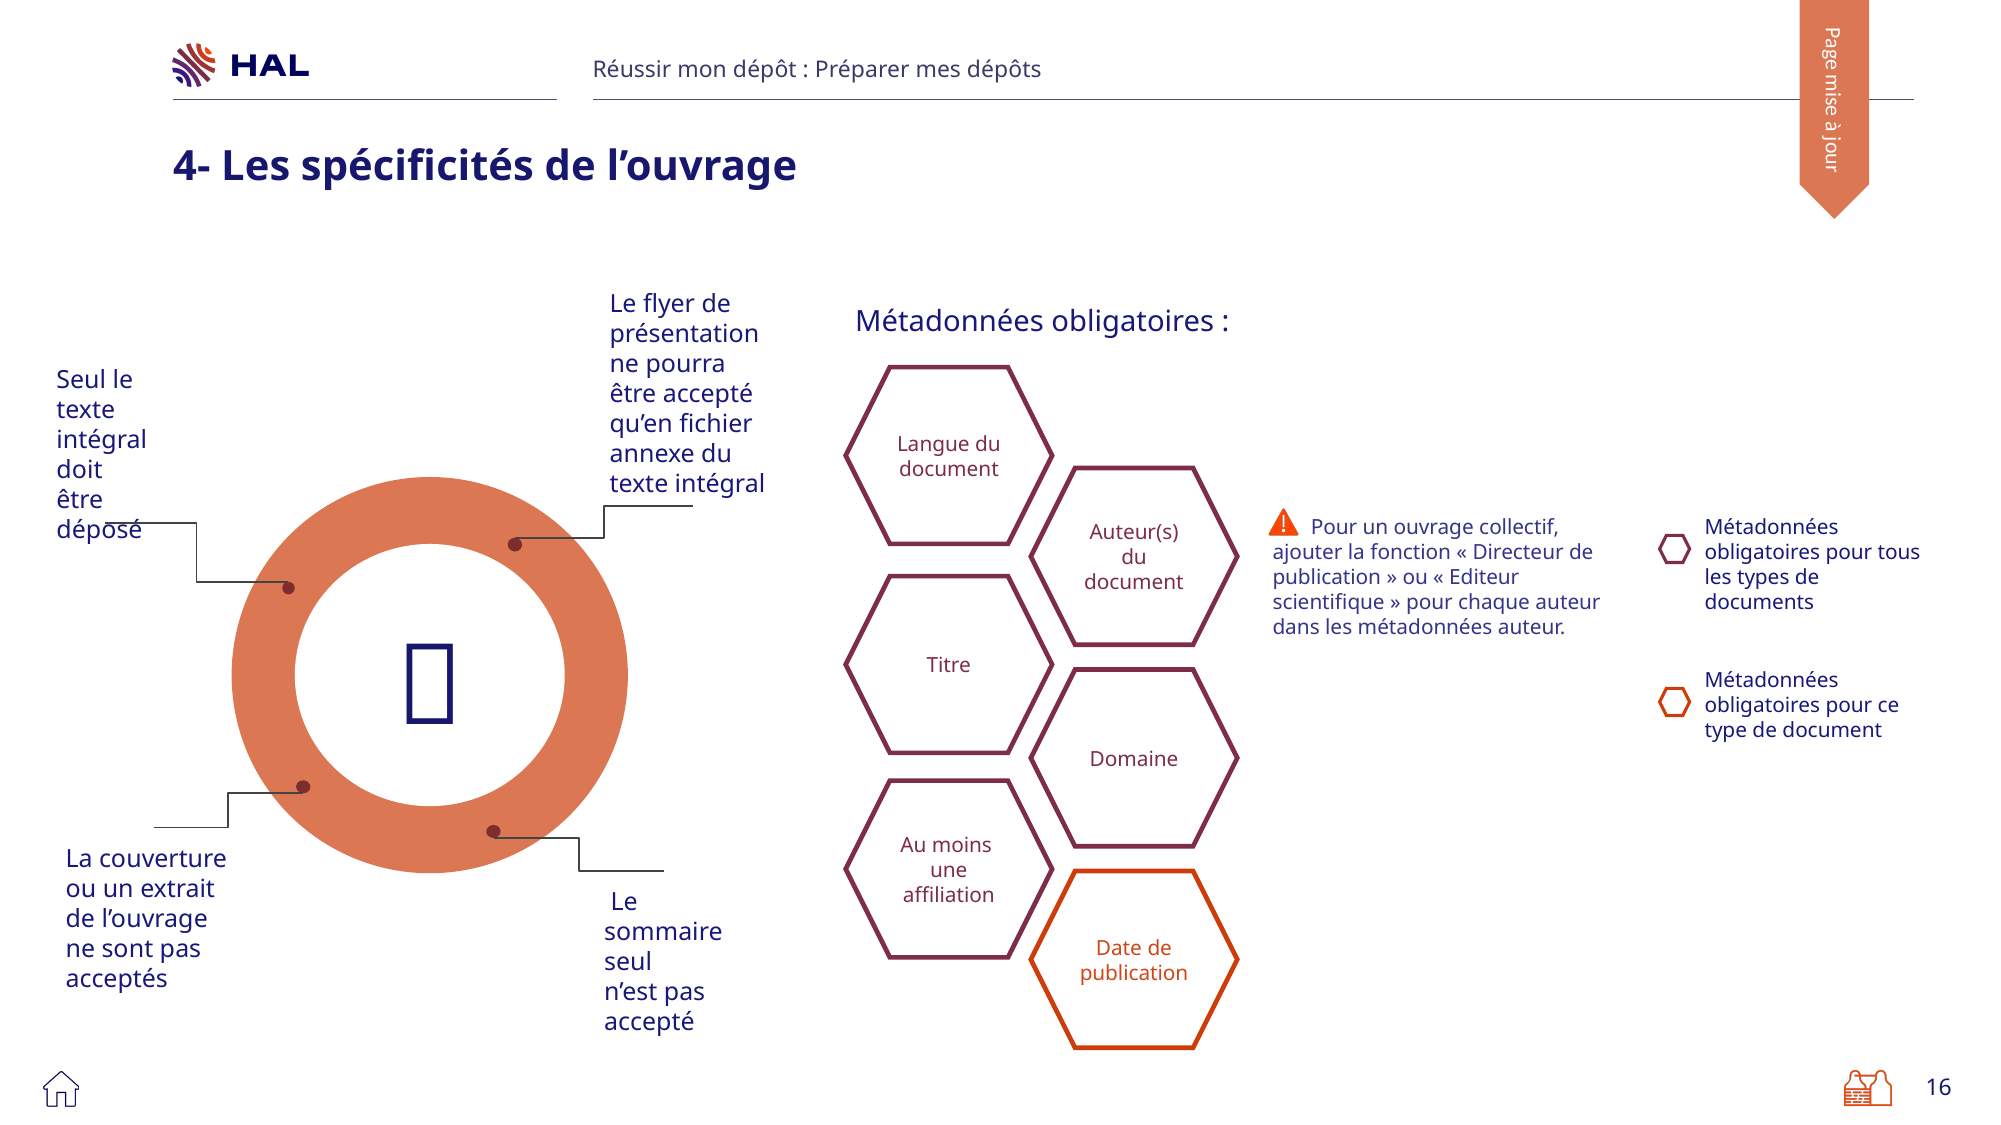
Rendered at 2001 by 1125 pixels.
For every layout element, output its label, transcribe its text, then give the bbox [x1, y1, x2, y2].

text_box Titre [844, 575, 1054, 754]
picture [149, 21, 332, 110]
text_box Auteur(s) du document [1029, 467, 1239, 646]
picture [1267, 505, 1300, 539]
text_box [1658, 534, 1689, 564]
text_box Métadonnées obligatoires pour ce type de document [1689, 659, 1938, 750]
list Réussir mon dépôt : Préparer mes dépôts [592, 57, 1095, 84]
picture [1844, 1064, 1892, 1112]
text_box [41, 272, 792, 1048]
text_box Pour un ouvrage collectif, ajouter la fonction « Directeur de publication » ou « Editeur scientifique » pour chaque auteur dans les métadonnées auteur. [1257, 506, 1648, 646]
list 4- Les spécificités de l’ouvrage [173, 148, 1469, 207]
picture [43, 1071, 79, 1107]
text_box Domaine [1029, 668, 1239, 848]
text_box Au moins une affiliation [844, 779, 1054, 959]
text_box Date de publication [1029, 870, 1239, 1049]
text_box [587, 52, 1021, 83]
text_box Langue du document [844, 366, 1054, 545]
text_box Page mise à jour [1799, 0, 1870, 219]
text_box Métadonnées obligatoires pour tous les types de documents [1689, 505, 1938, 621]
text_box Métadonnées obligatoires : [840, 295, 1245, 346]
text_box [1658, 687, 1691, 717]
